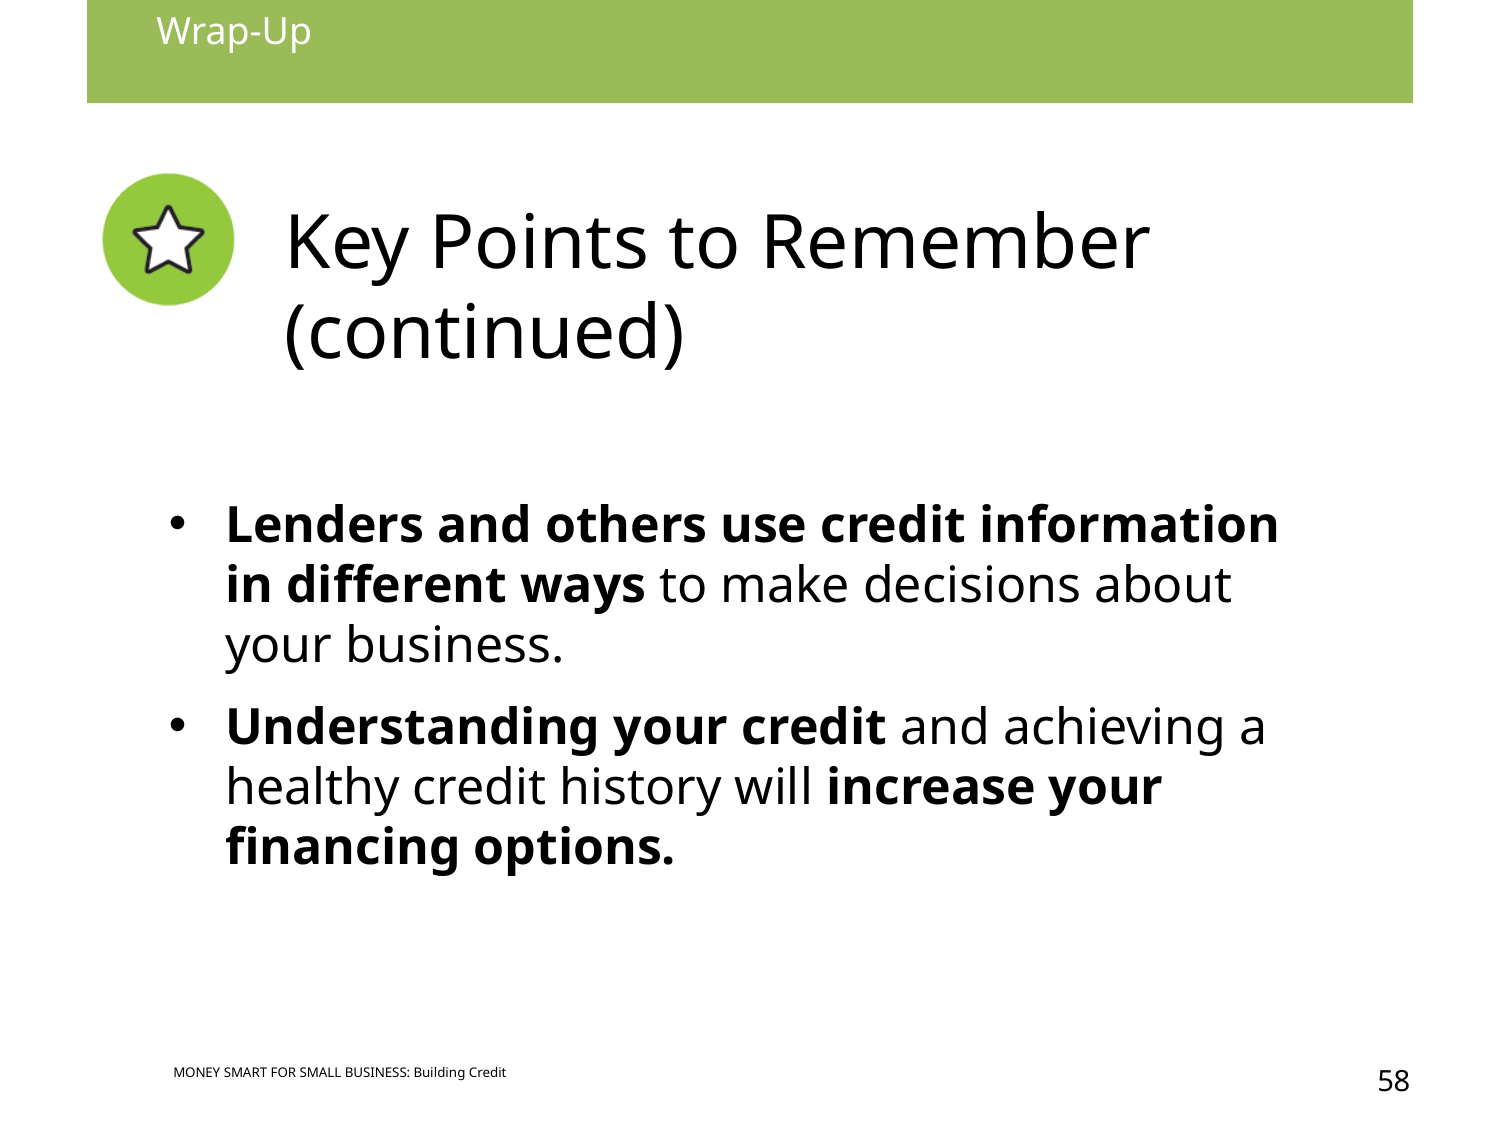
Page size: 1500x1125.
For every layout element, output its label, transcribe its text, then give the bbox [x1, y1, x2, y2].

footer Money Smart for Small Business: Building Credit [158, 1056, 1351, 1088]
slide_number 58 [1281, 1054, 1425, 1103]
text_box Key Points to Remember (continued) [270, 186, 1253, 382]
text_box Wrap-Up [141, 0, 892, 60]
list Lenders and others use credit information in different ways to make decisions about your business. Understanding your credit and achieving a healthy credit history will increase your financing options. [168, 491, 1338, 1014]
text_box [85, 0, 1415, 105]
picture [101, 173, 236, 306]
